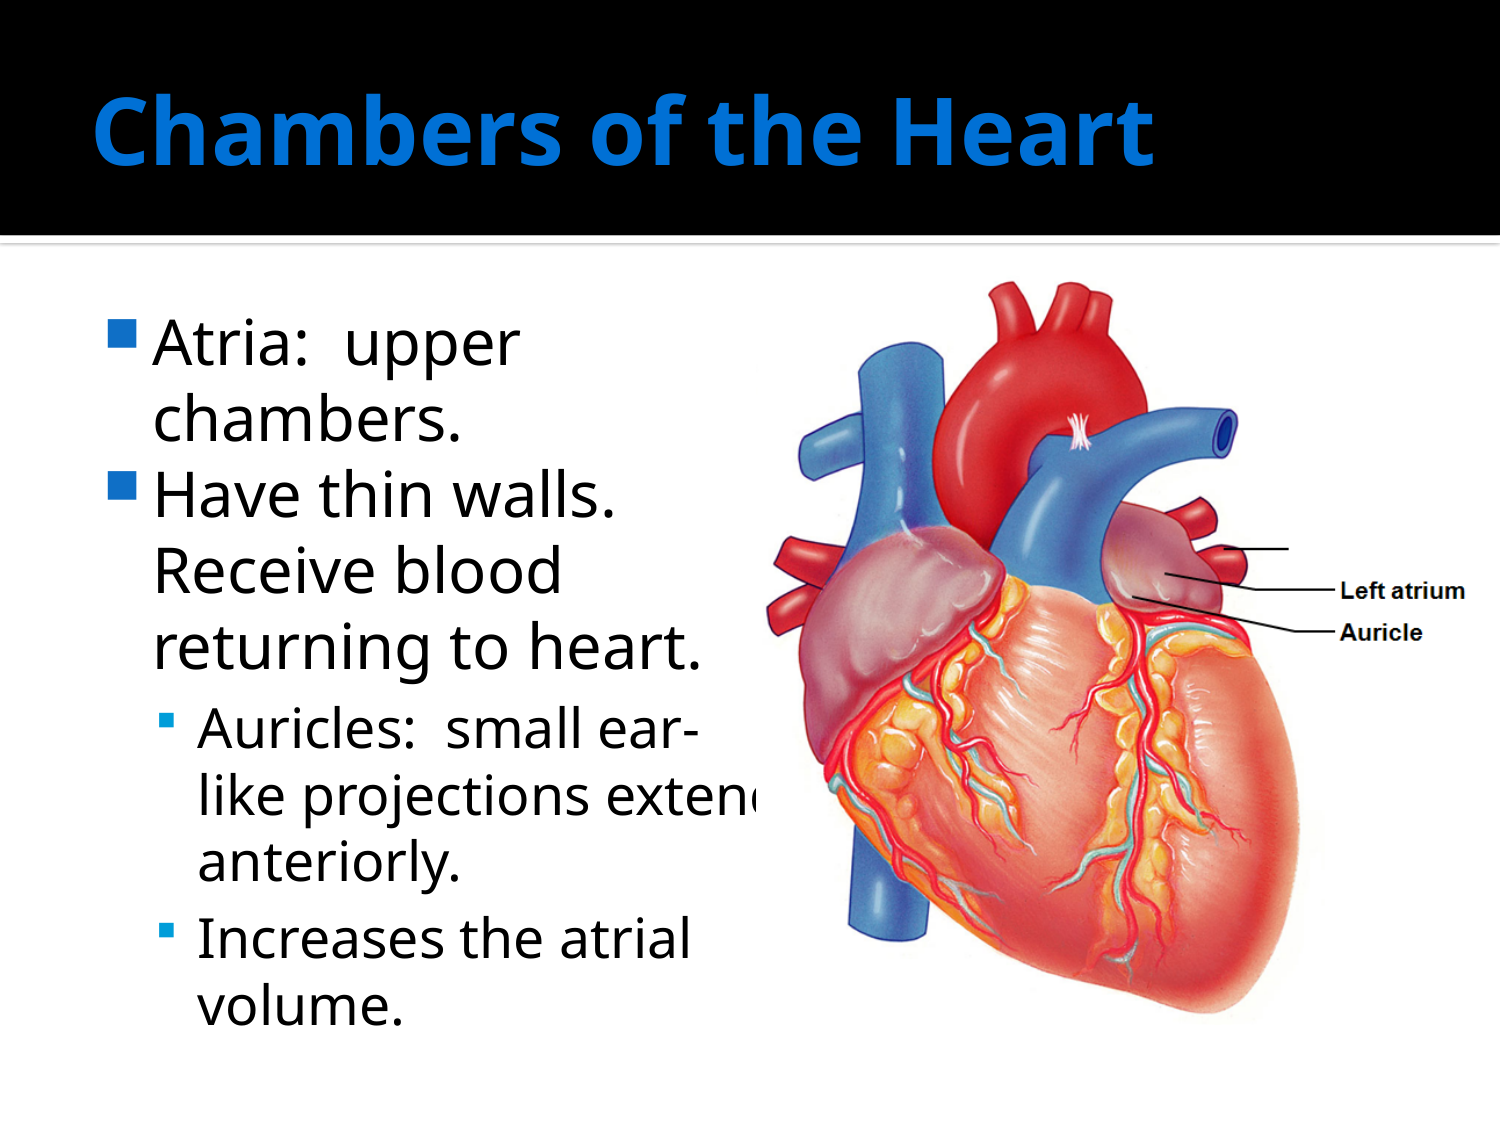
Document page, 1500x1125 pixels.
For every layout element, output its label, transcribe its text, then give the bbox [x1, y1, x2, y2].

picture [756, 274, 1500, 1025]
title Chambers of the Heart [75, 25, 1425, 231]
list Atria: upper chambers. Have thin walls. Receive blood returning to heart. Auricles: small ear-like projections extend anteriorly. Increases the atrial volume. [75, 287, 800, 1047]
